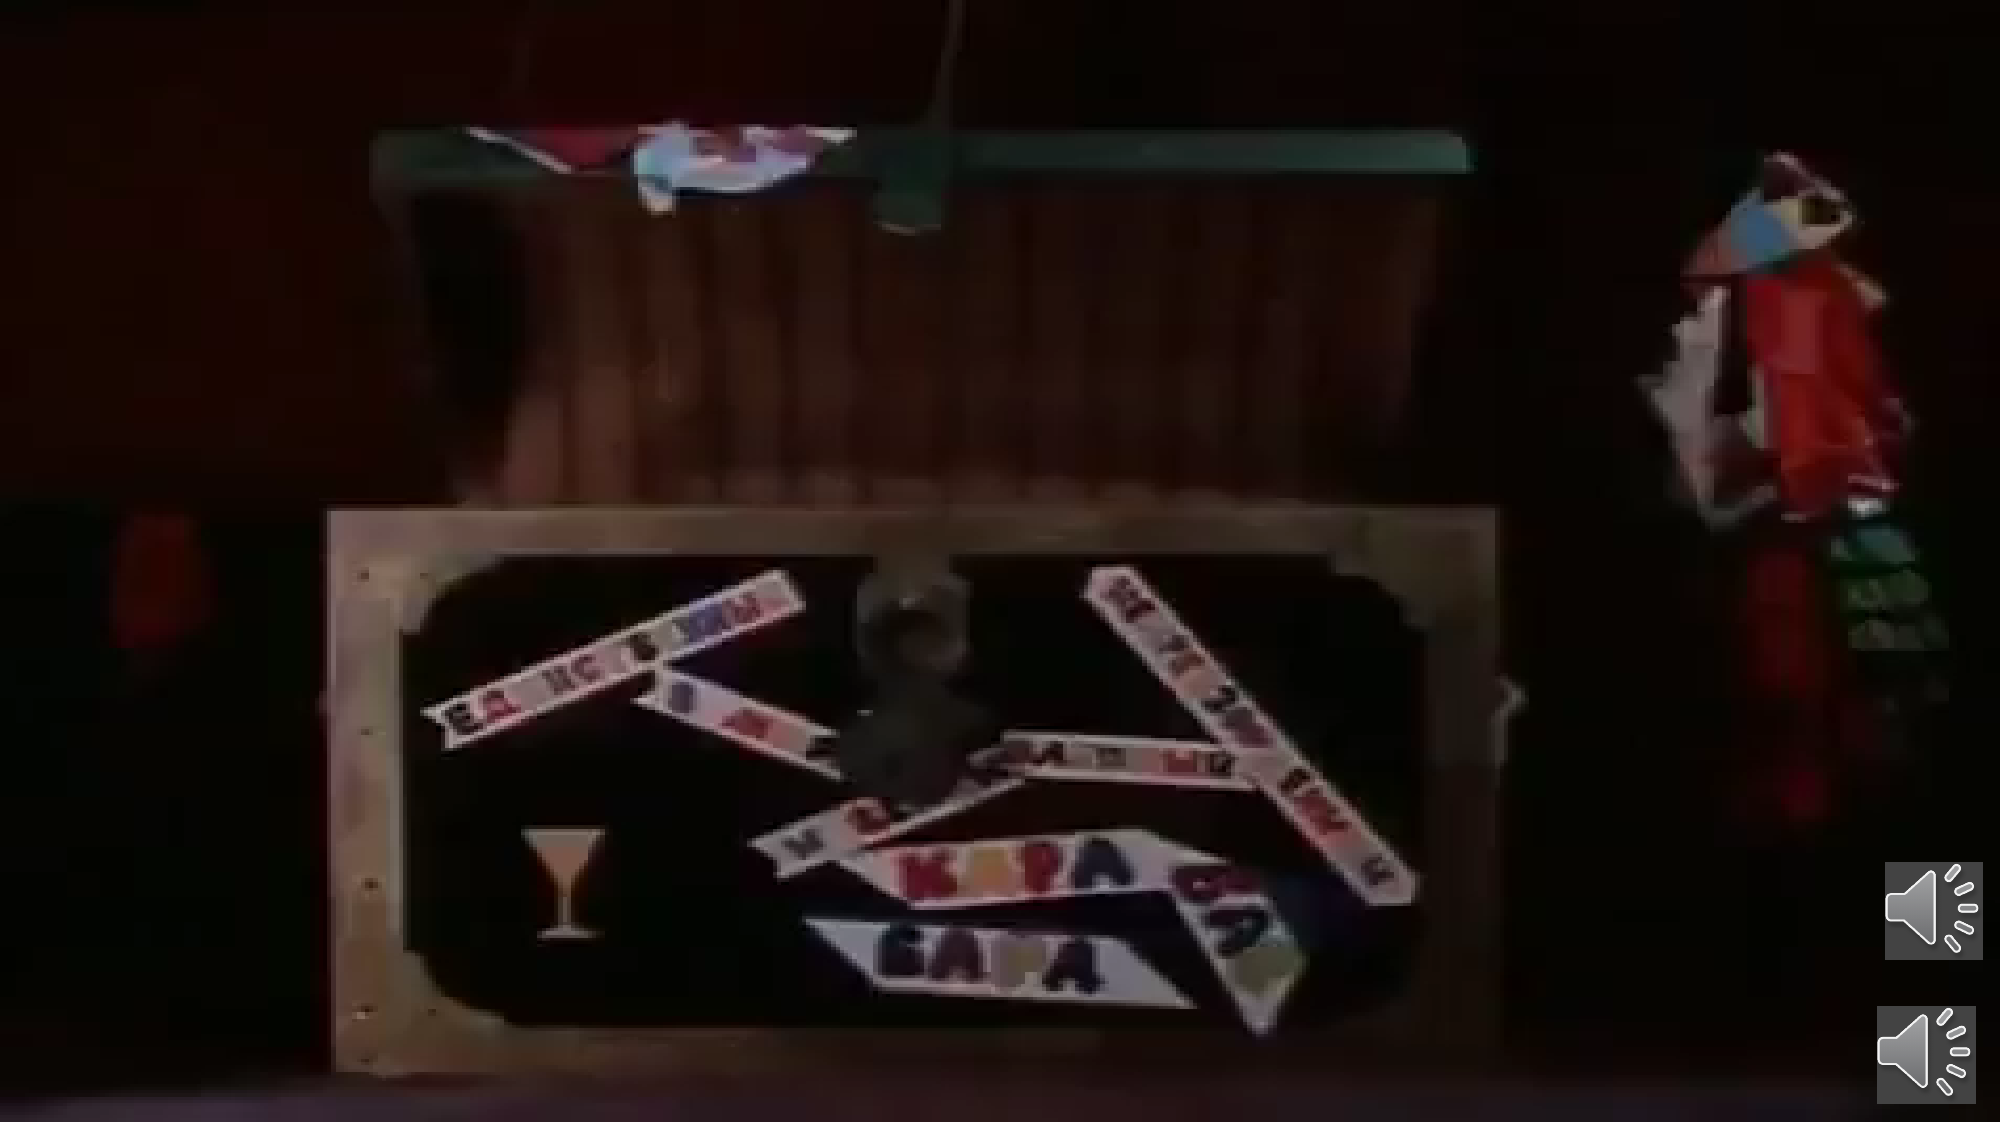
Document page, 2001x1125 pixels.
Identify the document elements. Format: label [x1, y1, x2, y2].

picture [1876, 1004, 1977, 1105]
text_box [0, 0, 2000, 1123]
picture [1884, 860, 1985, 961]
